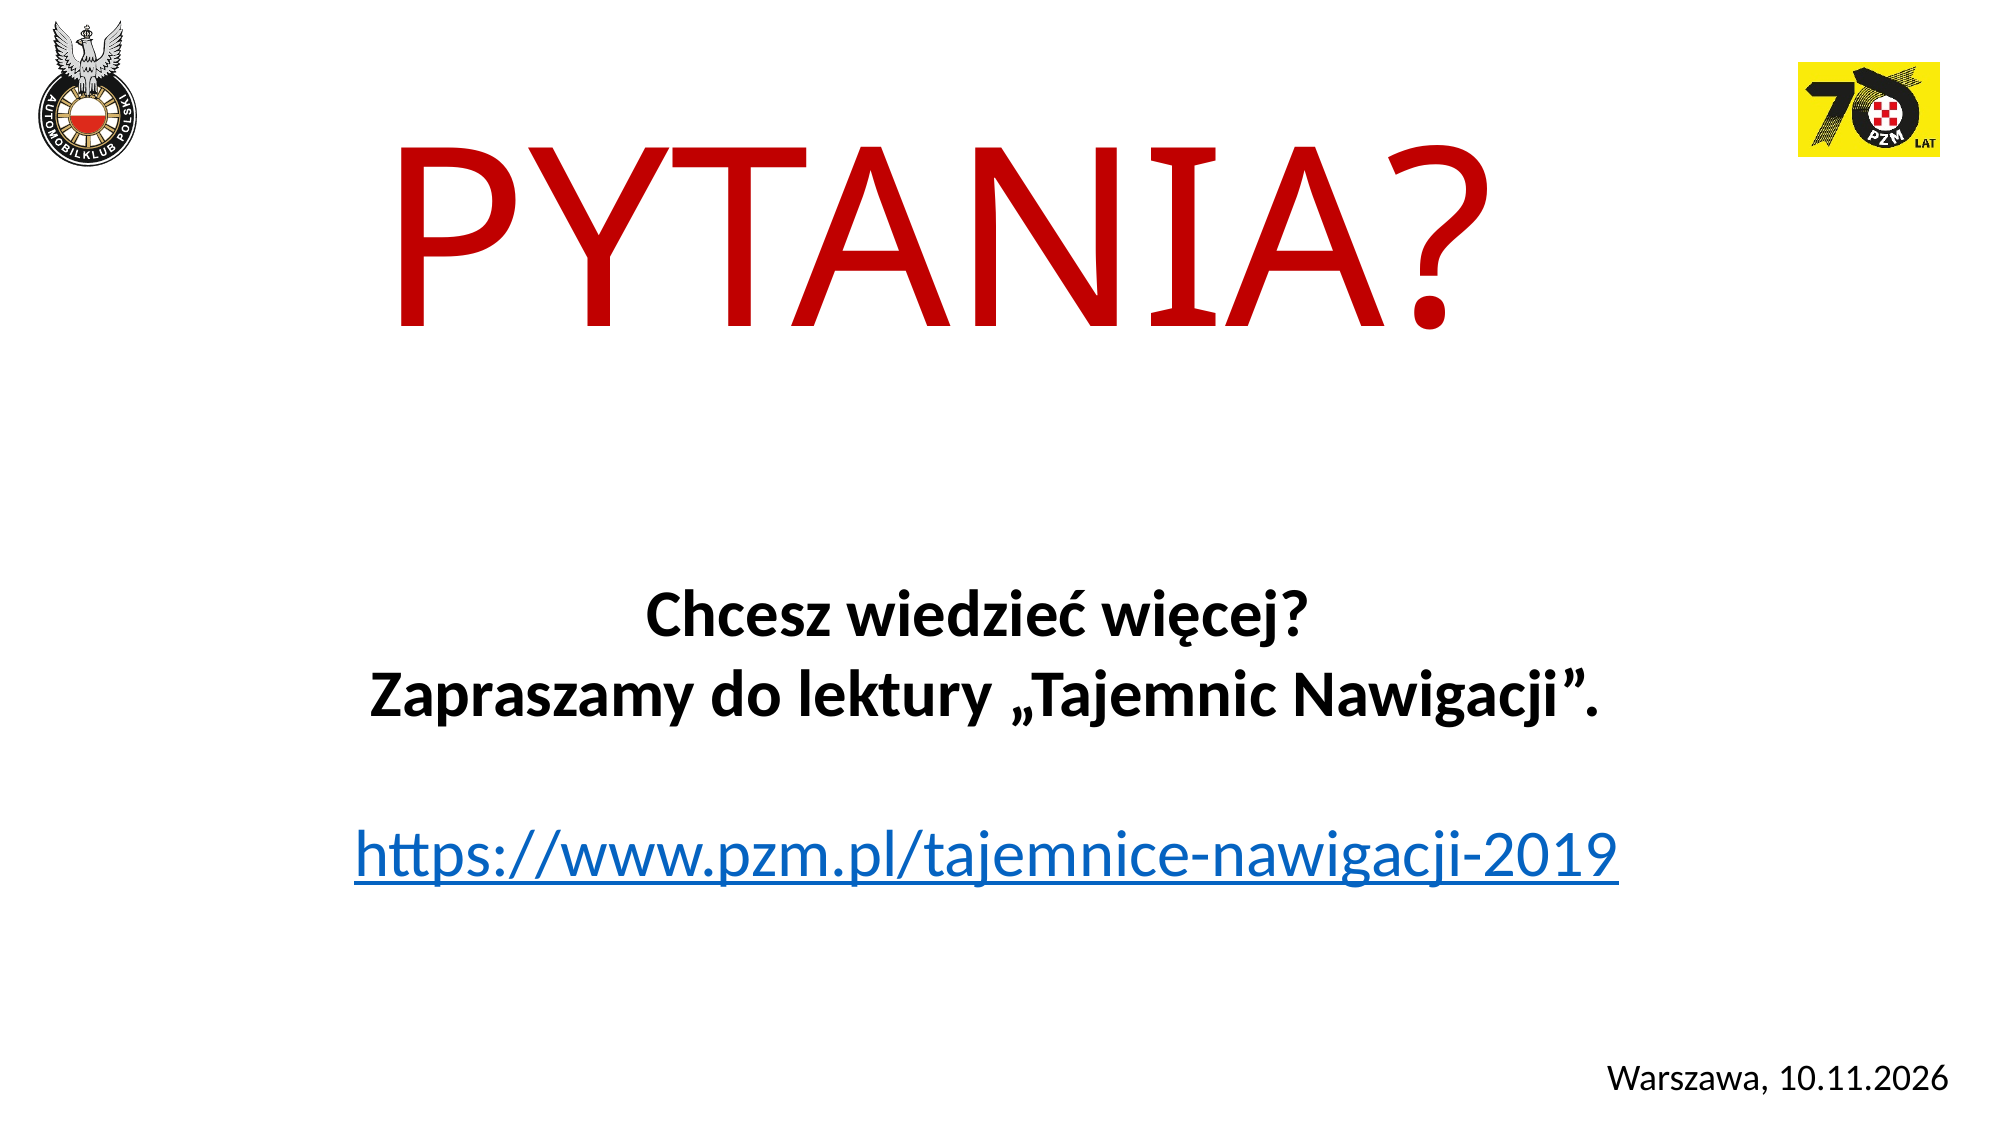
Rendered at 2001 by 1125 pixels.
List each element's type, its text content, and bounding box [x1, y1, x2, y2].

text_box PYTANIA? [179, 68, 1693, 384]
text_box Chcesz wiedzieć więcej? Zapraszamy do lektury „Tajemnic Nawigacji”. https://www.pzm.pl/tajemnice-nawigacji-2019 [277, 562, 1696, 897]
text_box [37, 20, 138, 167]
text_box Warszawa, 2020-01-31 [1592, 1045, 1964, 1106]
picture [1798, 62, 1940, 158]
